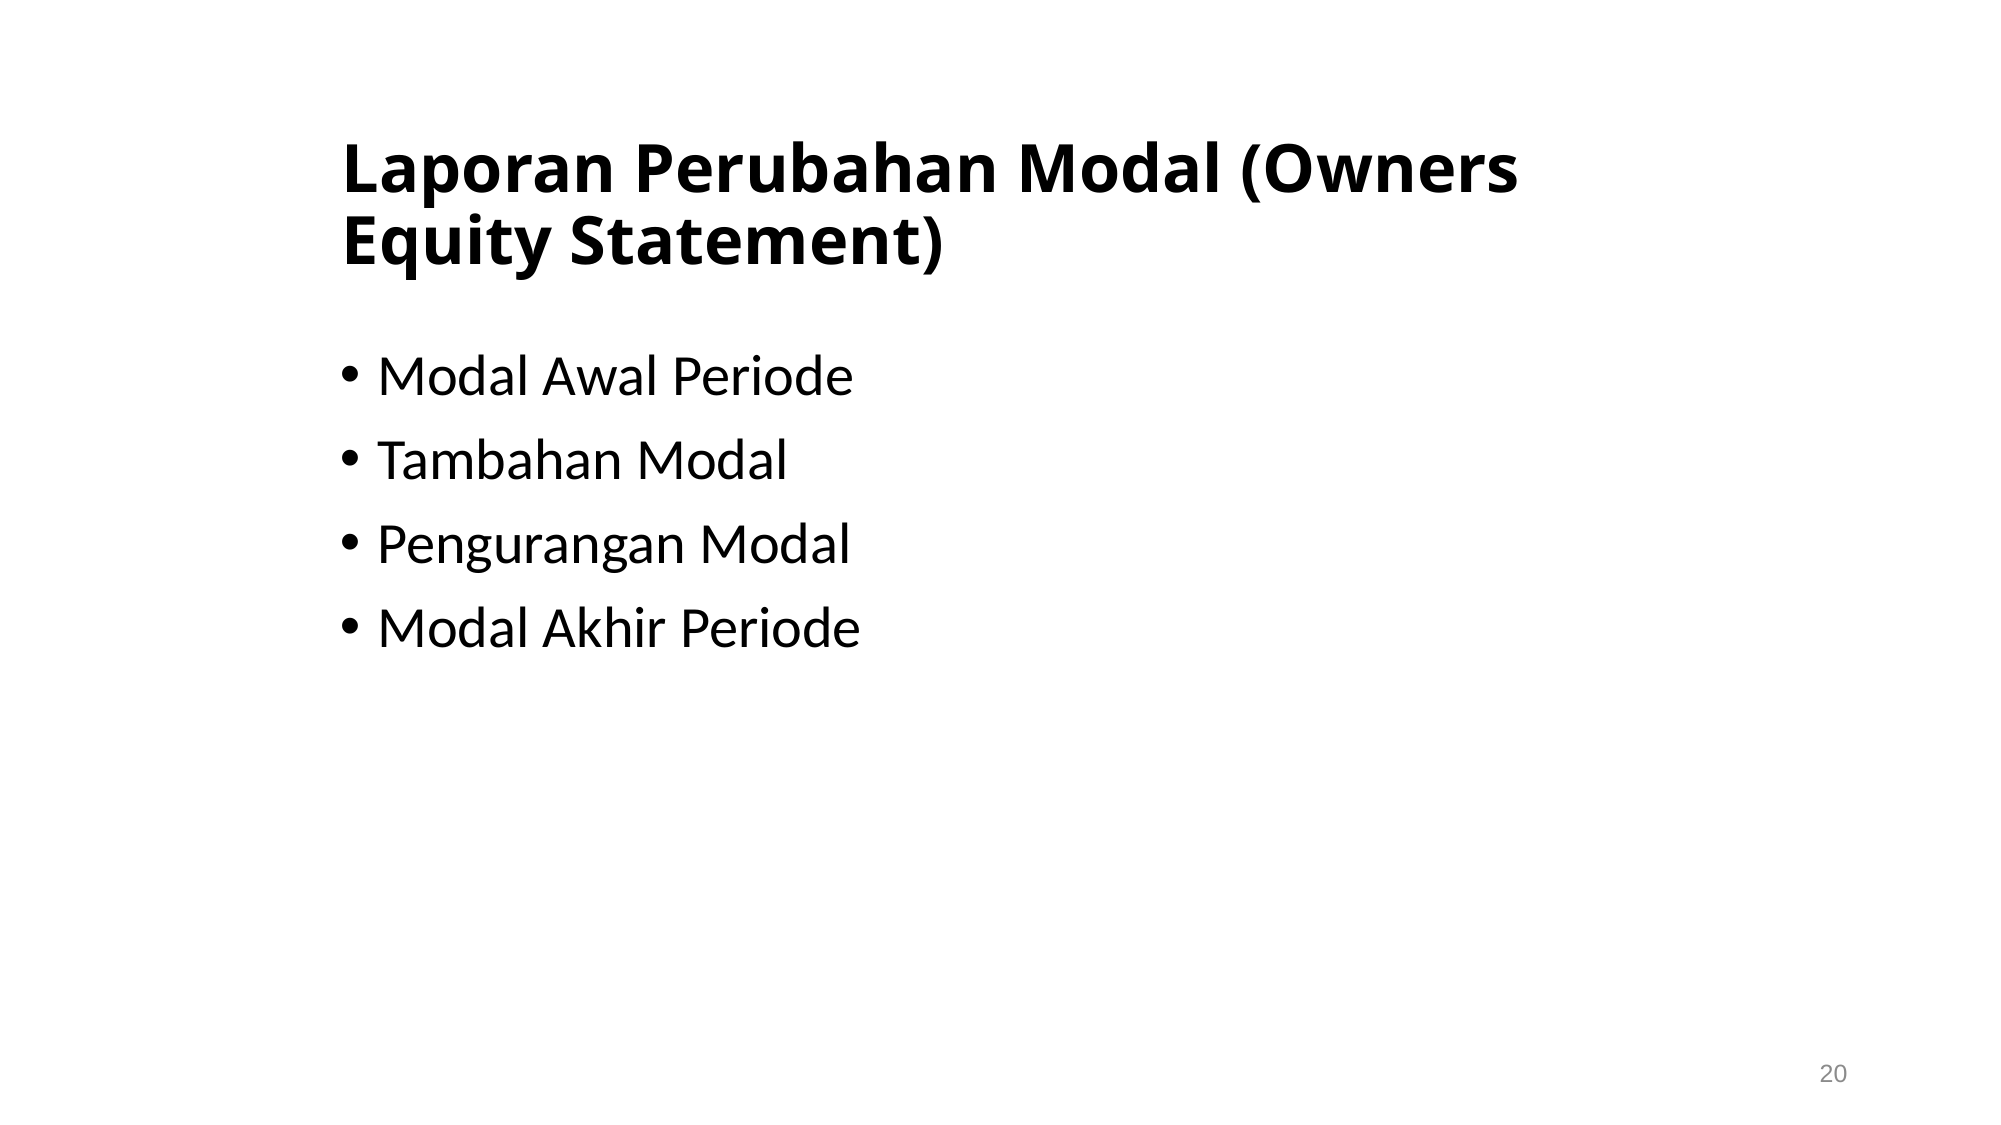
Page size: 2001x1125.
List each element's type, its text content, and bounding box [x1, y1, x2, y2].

list Modal Awal Periode Tambahan Modal Pengurangan Modal Modal Akhir Periode [324, 338, 1675, 1005]
slide_number 20 [1412, 1042, 1863, 1103]
title Laporan Perubahan Modal (Owners Equity Statement) [326, 113, 1677, 302]
